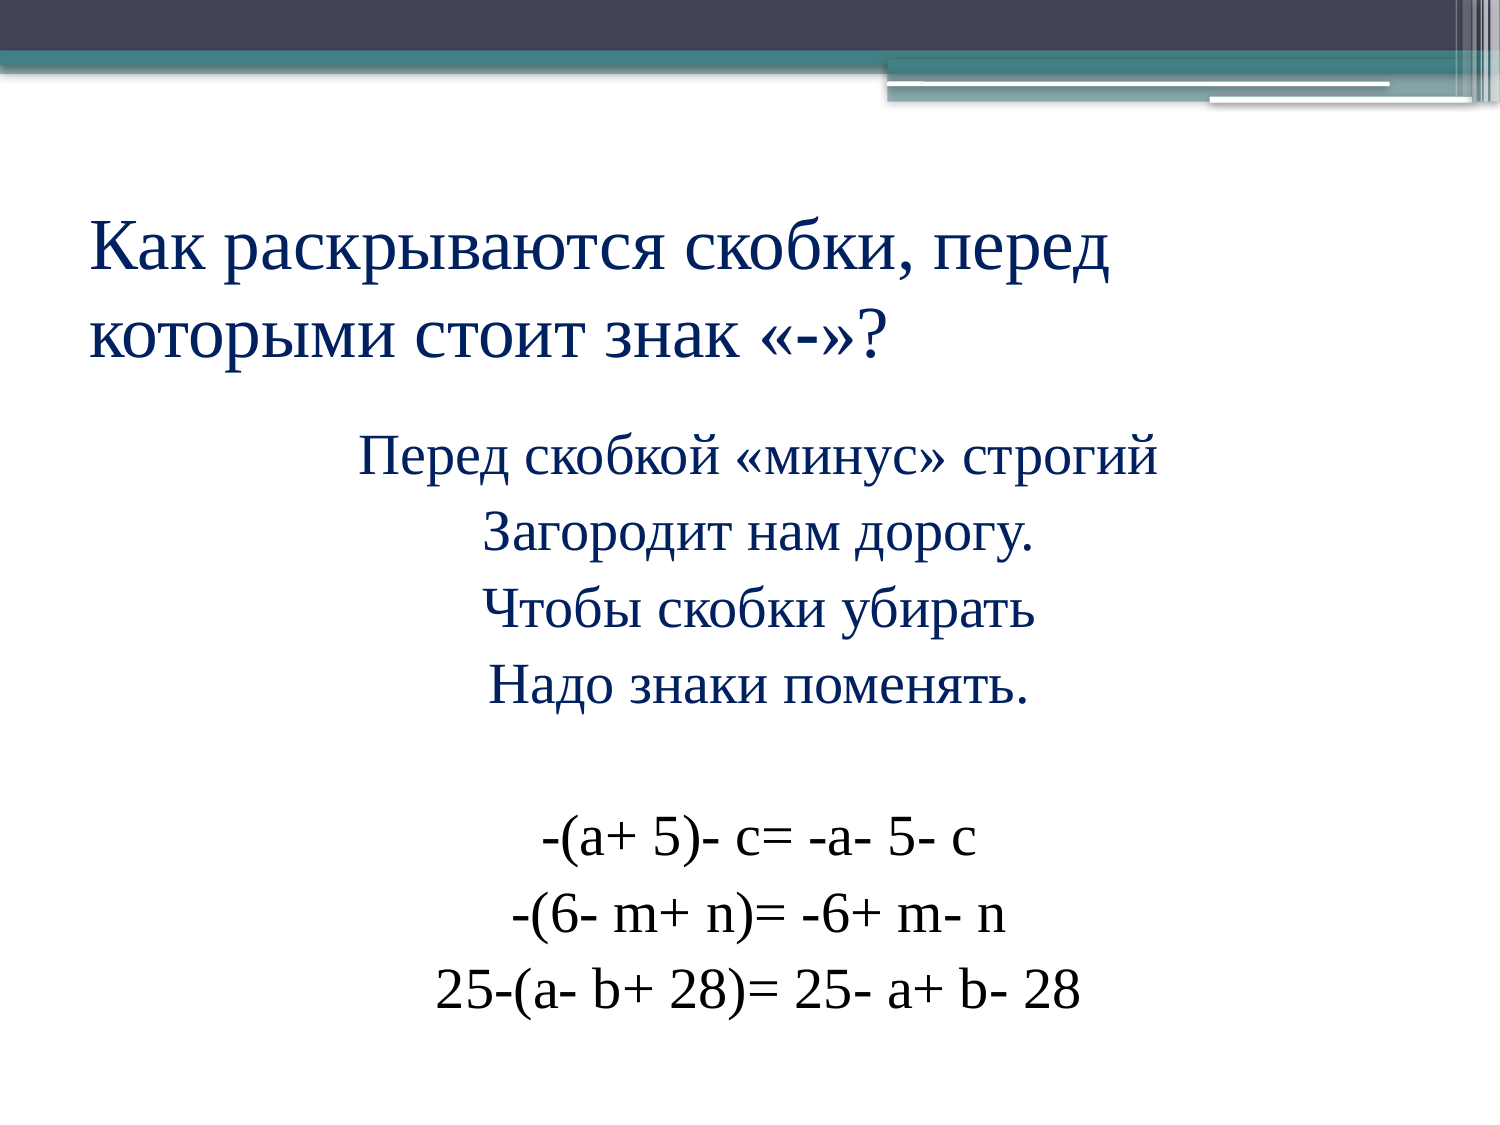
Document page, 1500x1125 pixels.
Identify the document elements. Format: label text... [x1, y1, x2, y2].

list Перед скобкой «минус» строгий Загородит нам дорогу. Чтобы скобки убирать Надо знаки поменять. -(a+ 5)- c= -a- 5- c -(6- m+ n)= -6+ m- n 25-(a- b+ 28)= 25- a+ b- 28 [75, 408, 1425, 1079]
title Как раскрываются скобки, перед которыми стоит знак «-»? [75, 187, 1425, 408]
